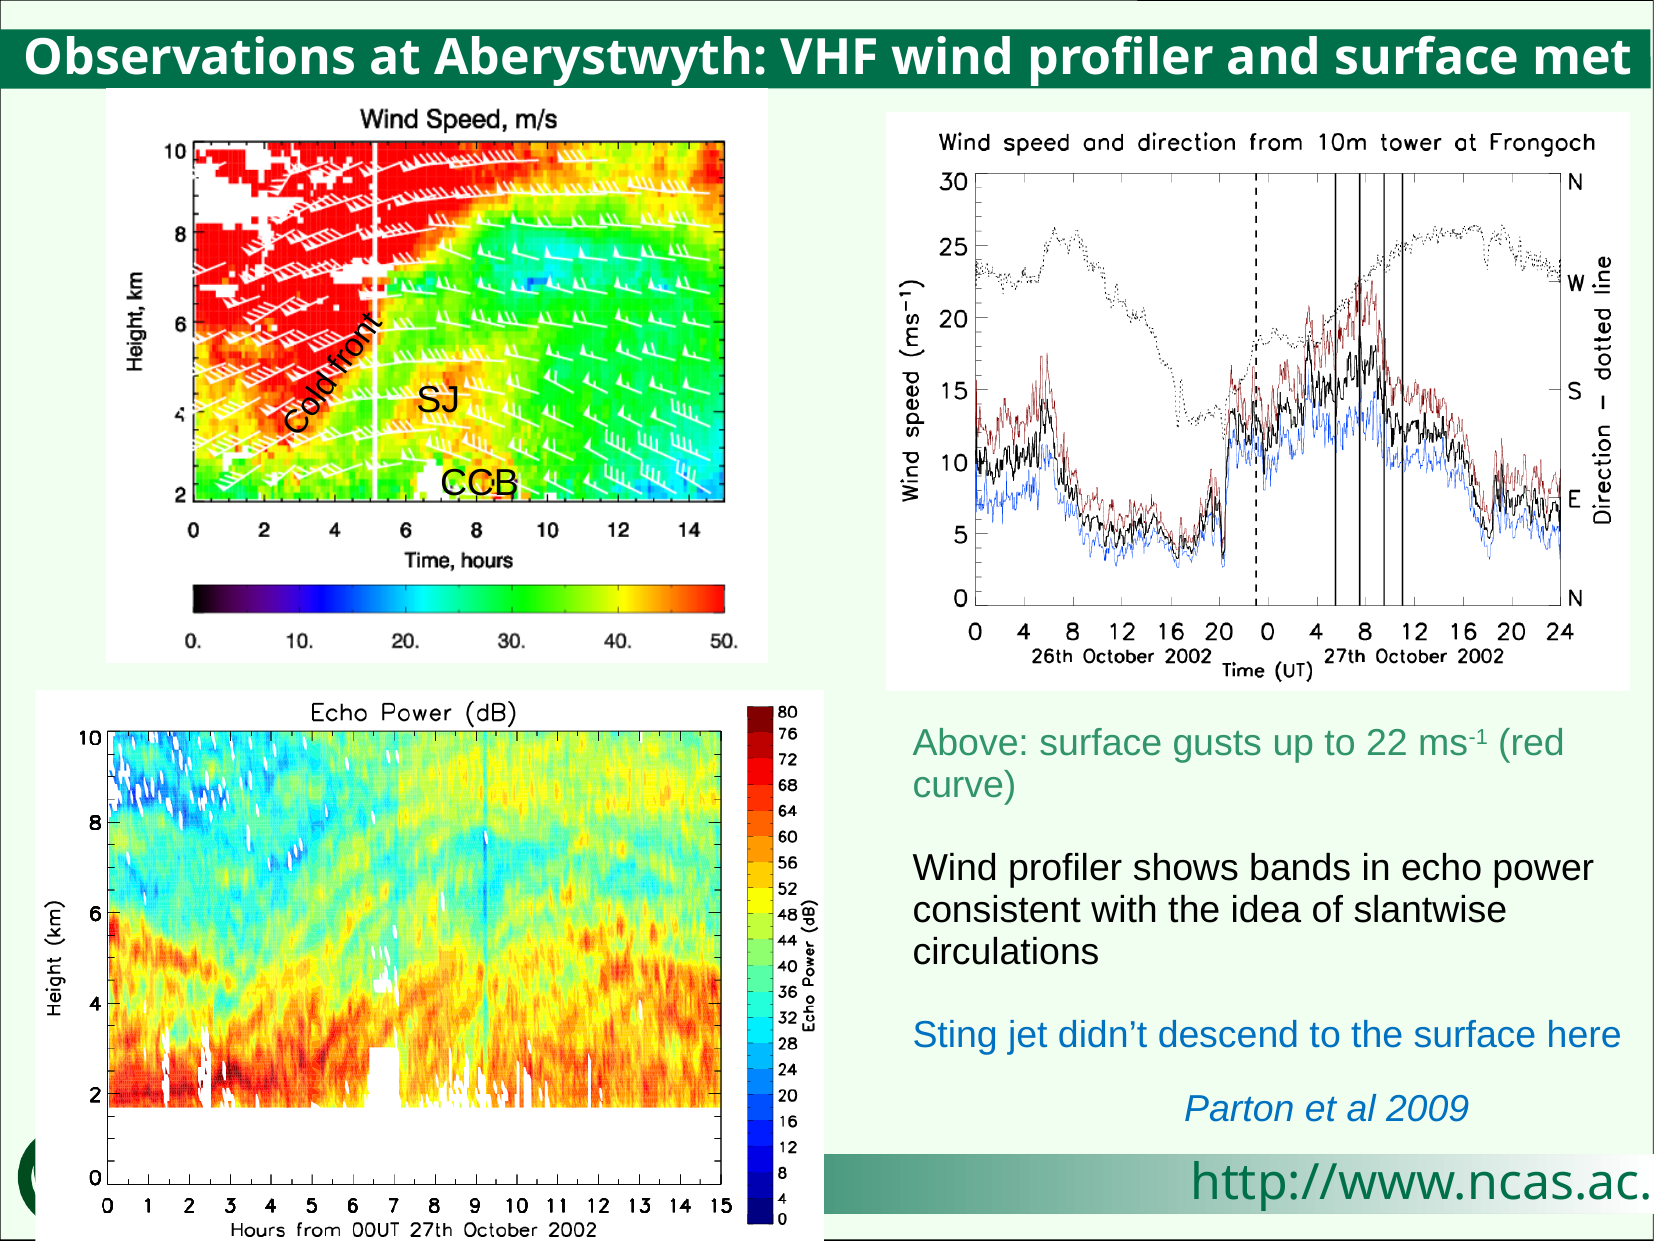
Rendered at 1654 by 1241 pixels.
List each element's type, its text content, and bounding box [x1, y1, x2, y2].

text_box Above: surface gusts up to 22 ms-1 (red curve) Wind profiler shows bands in echo power consistent with the idea of slantwise circulations Sting jet didn’t descend to the surface here [897, 714, 1654, 1064]
picture [106, 88, 768, 663]
text_box Parton et al 2009 [1169, 1080, 1654, 1138]
title Observations at Aberystwyth: VHF wind profiler and surface met [23, 28, 1654, 86]
picture [14, 690, 825, 1241]
picture [885, 111, 1631, 692]
